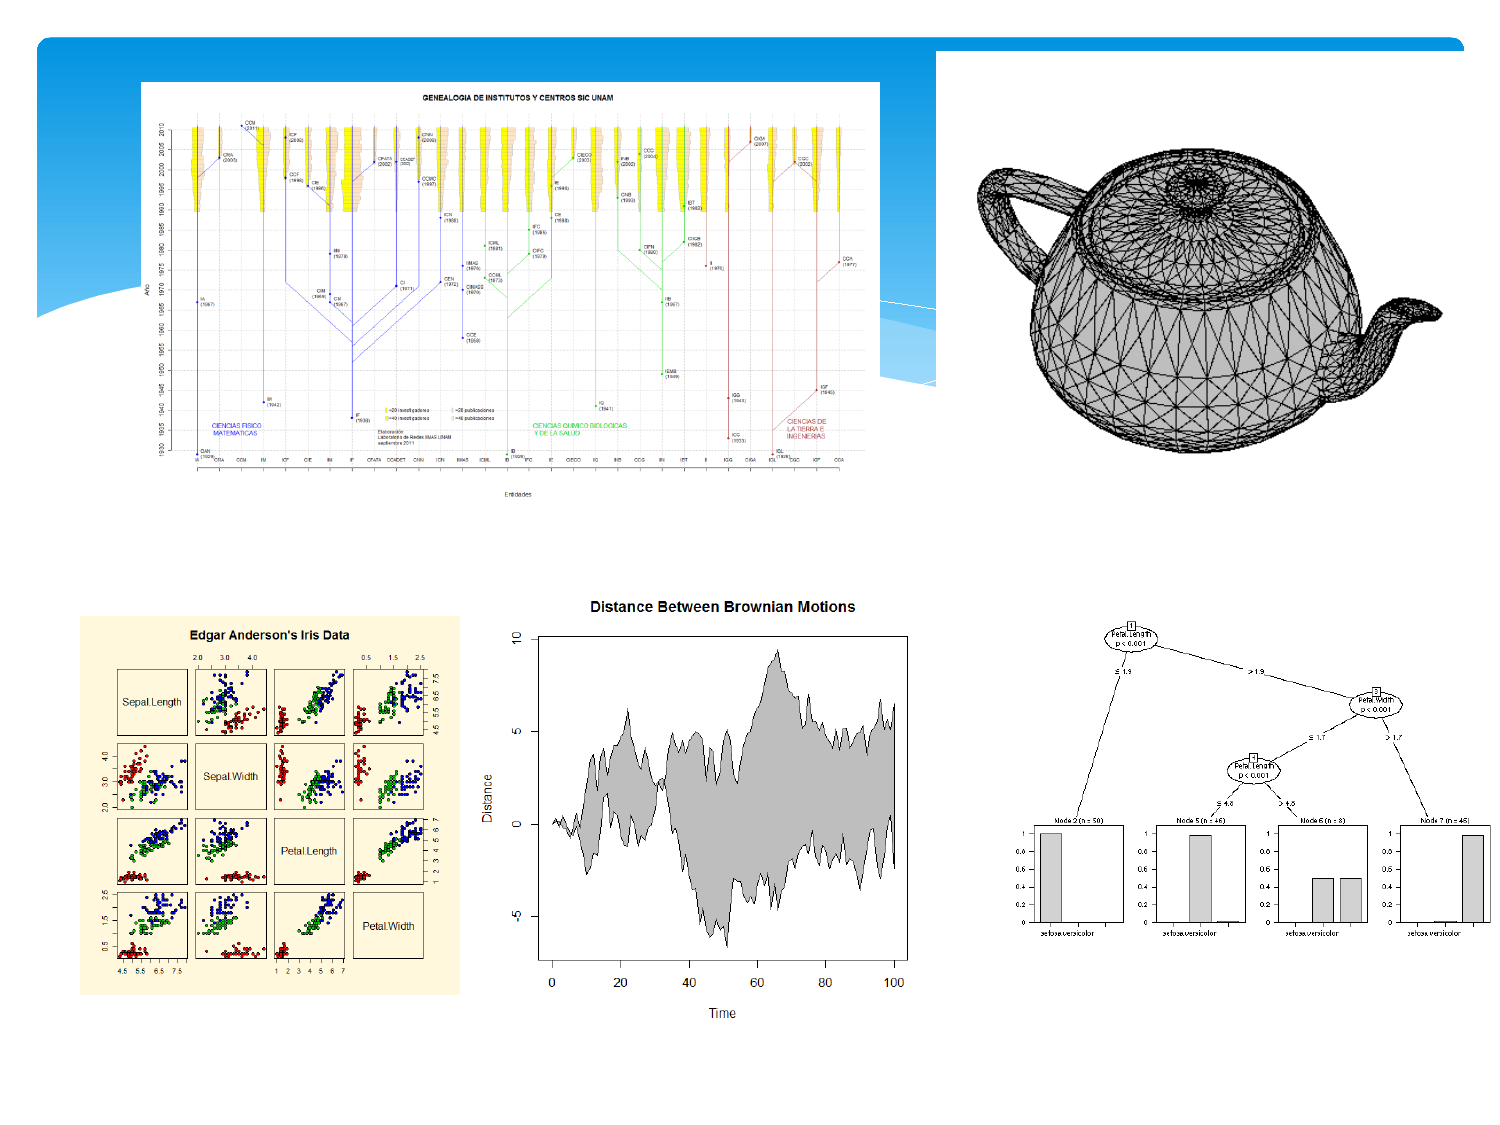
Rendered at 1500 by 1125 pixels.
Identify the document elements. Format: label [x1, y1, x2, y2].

picture [140, 83, 880, 505]
picture [477, 575, 939, 1036]
picture [1002, 621, 1500, 943]
picture [935, 51, 1492, 536]
picture [80, 616, 460, 995]
